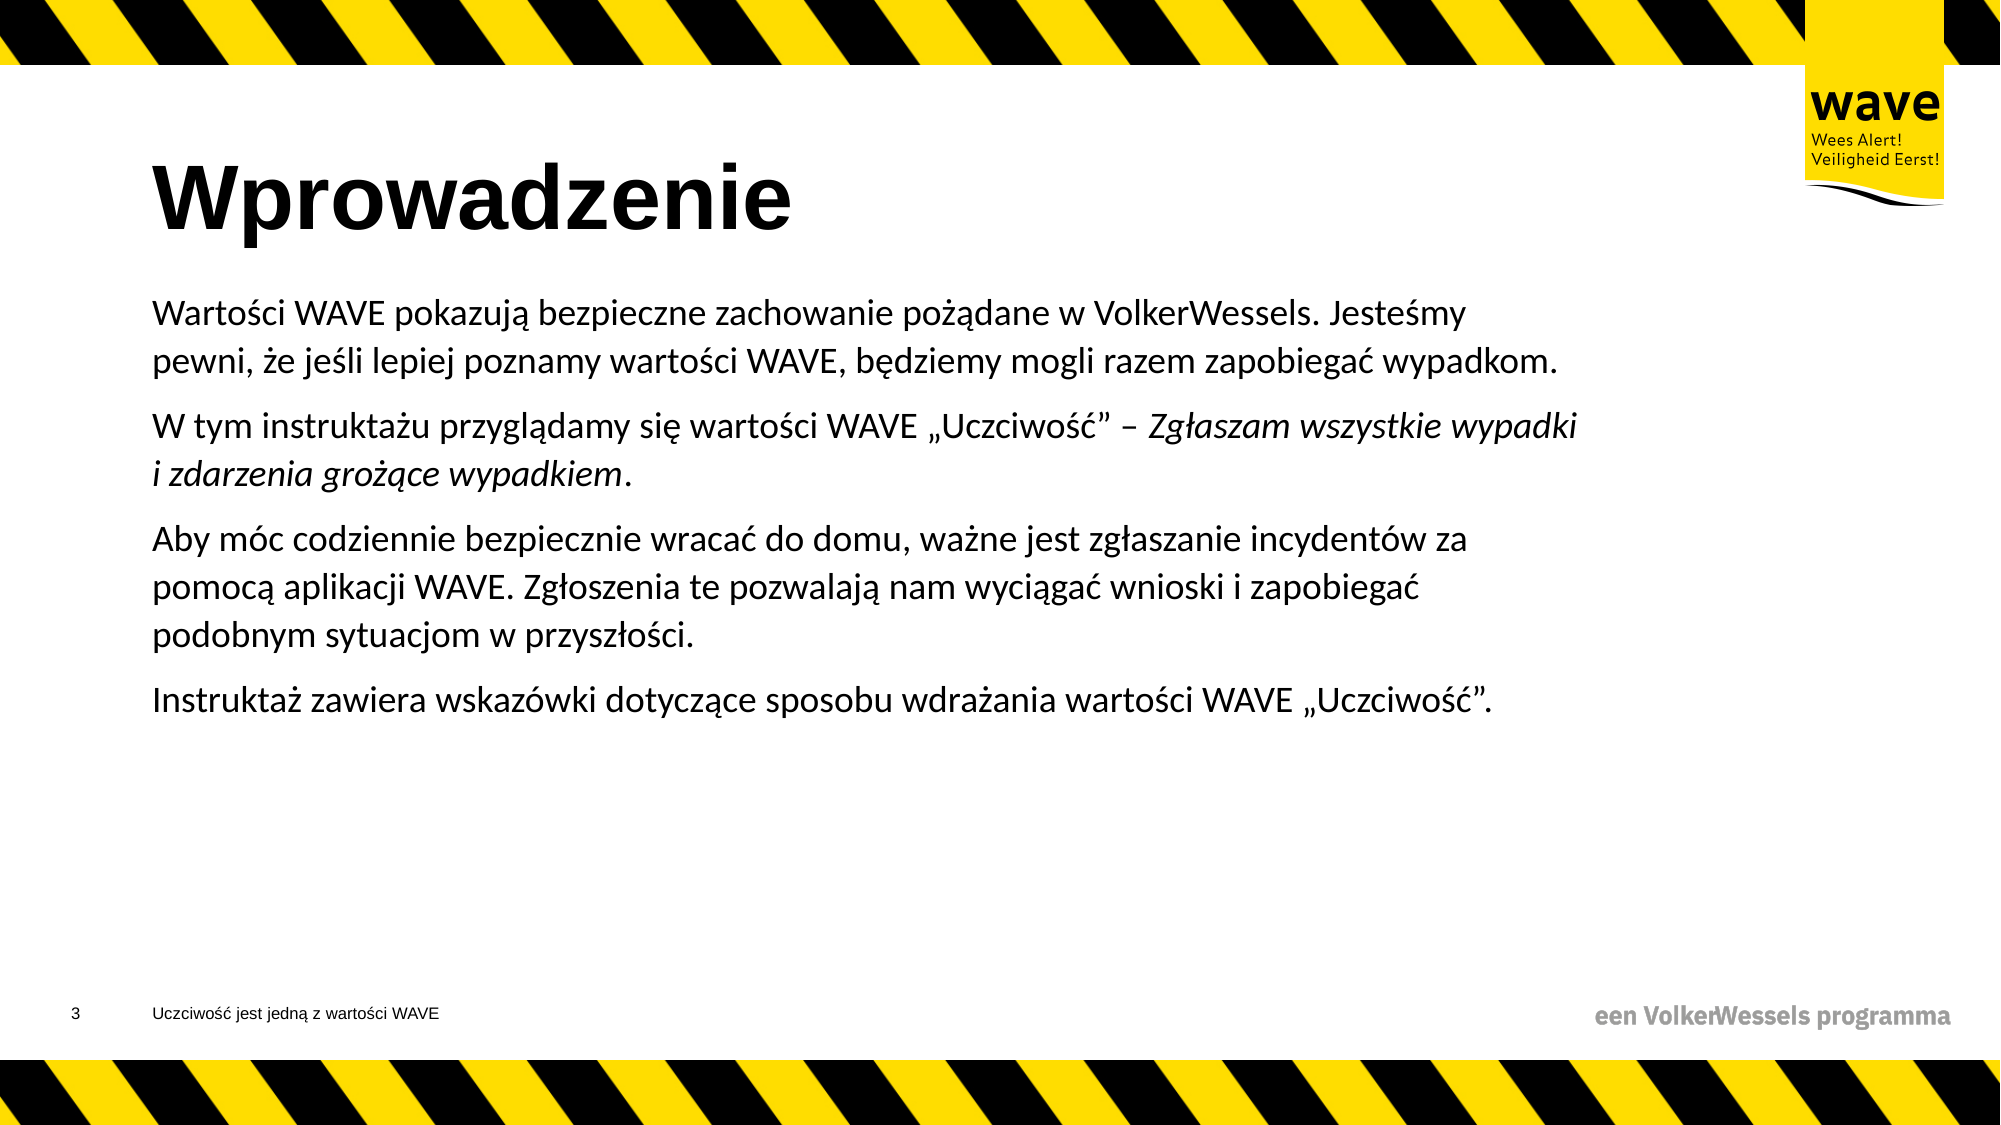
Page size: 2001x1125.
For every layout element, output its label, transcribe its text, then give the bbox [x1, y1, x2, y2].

slide_number 4 [56, 995, 138, 1032]
title Wprowadzenie [137, 121, 1863, 278]
text_box Wartości WAVE pokazują bezpieczne zachowanie pożądane w VolkerWessels. Jesteśmy pewni, że jeśli lepiej poznamy wartości WAVE, będziemy mogli razem zapobiegać wypadkom. W tym instruktażu przyglądamy się wartości WAVE „Uczciwość” – Zgłaszam wszystkie wypadki i zdarzenia grożące wypadkiem. Aby móc codziennie bezpiecznie wracać do domu, ważne jest zgłaszanie incydentów za pomocą aplikacji WAVE. Zgłoszenia te pozwalają nam wyciągać wnioski i zapobiegać podobnym sytuacjom w przyszłości. Instruktaż zawiera wskazówki dotyczące sposobu wdrażania wartości WAVE „Uczciwość”. [137, 277, 1593, 727]
footer Uczciwość jest jedną z wartości WAVE [138, 995, 825, 1032]
picture [0, 1060, 2000, 1125]
list [137, 299, 1863, 967]
picture [0, 0, 2000, 206]
picture [1589, 1003, 1957, 1032]
